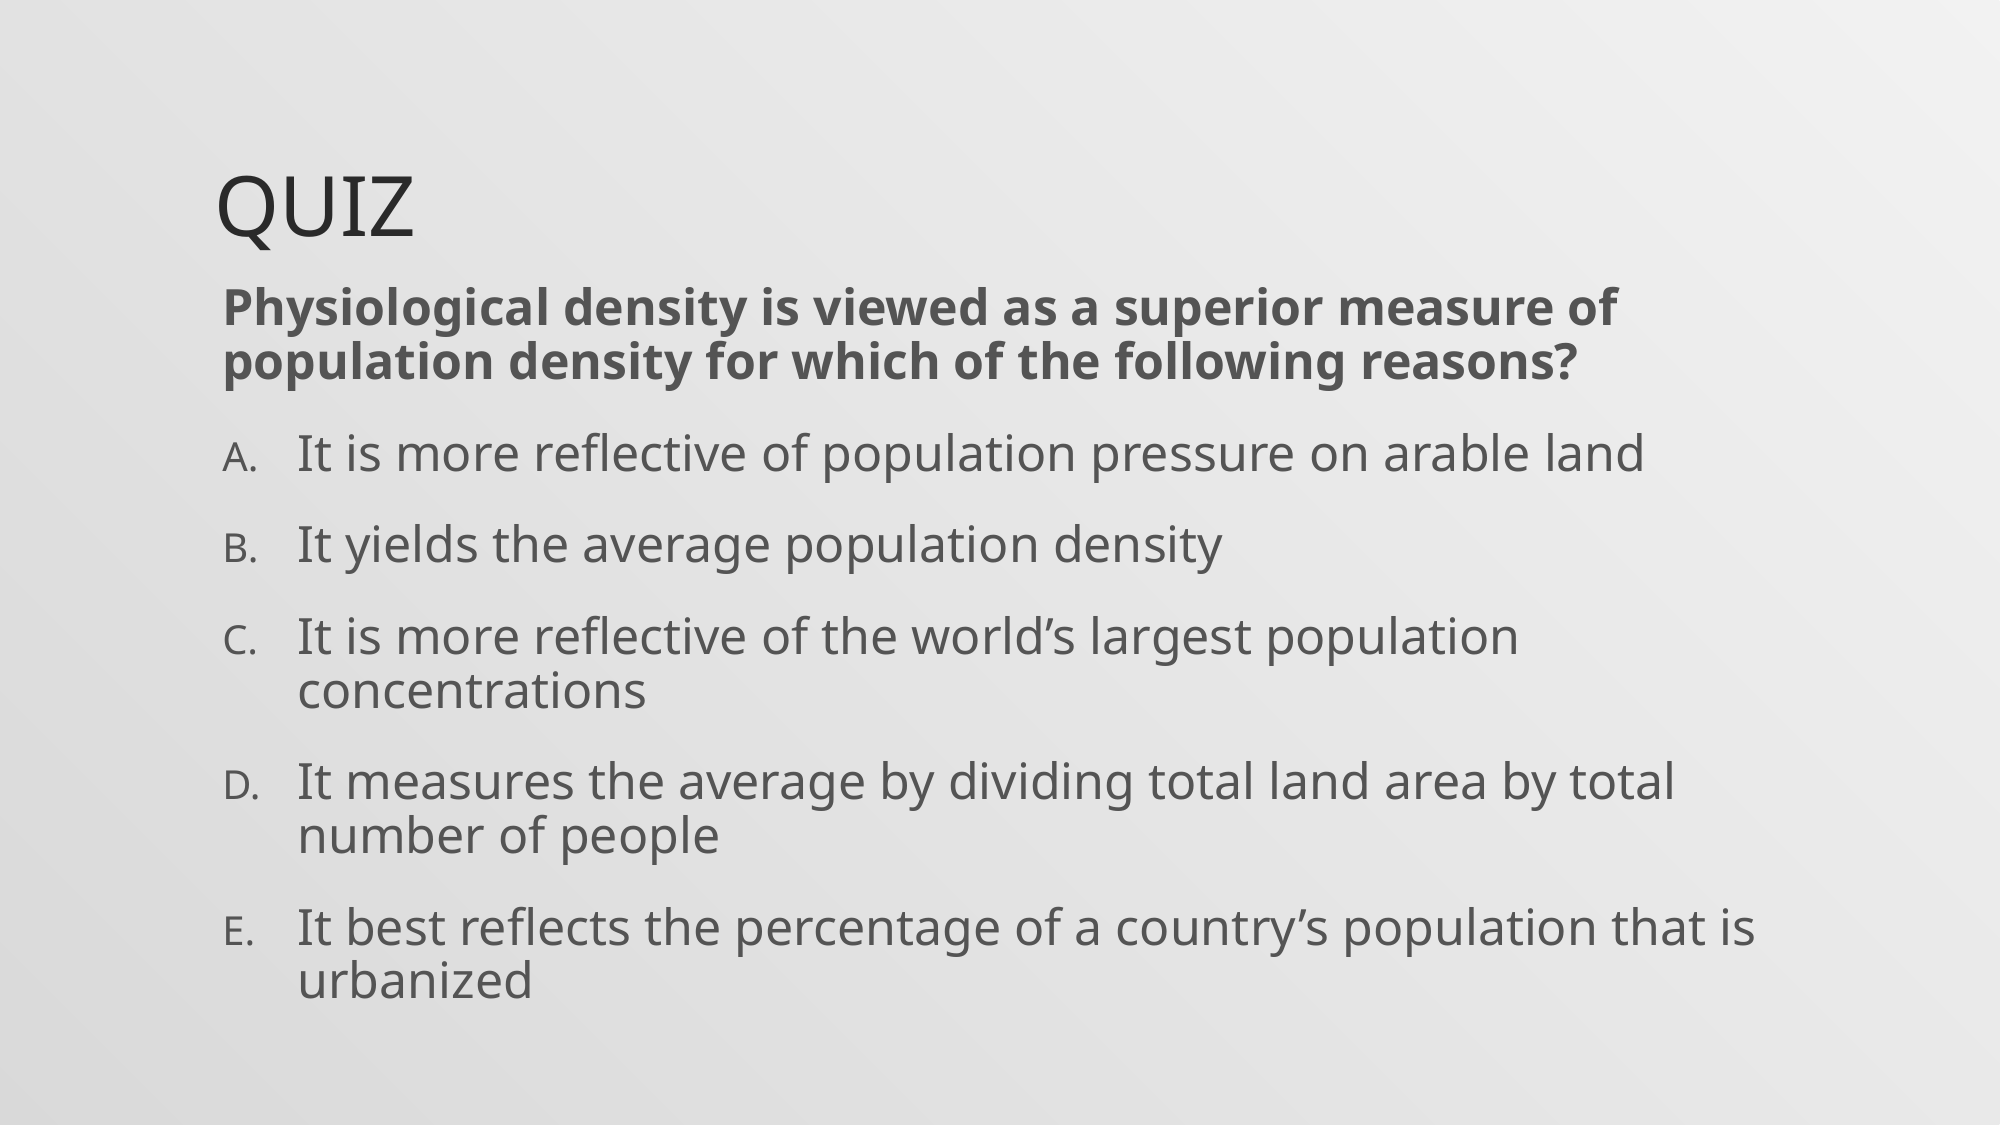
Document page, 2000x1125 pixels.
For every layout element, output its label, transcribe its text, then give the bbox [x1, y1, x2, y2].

title quiz [199, 45, 1800, 263]
list Physiological density is viewed as a superior measure of population density for which of the following reasons? It is more reflective of population pressure on arable land It yields the average population density It is more reflective of the world’s largest population concentrations It measures the average by dividing total land area by total number of people It best reflects the percentage of a country’s population that is urbanized [199, 275, 1800, 1088]
